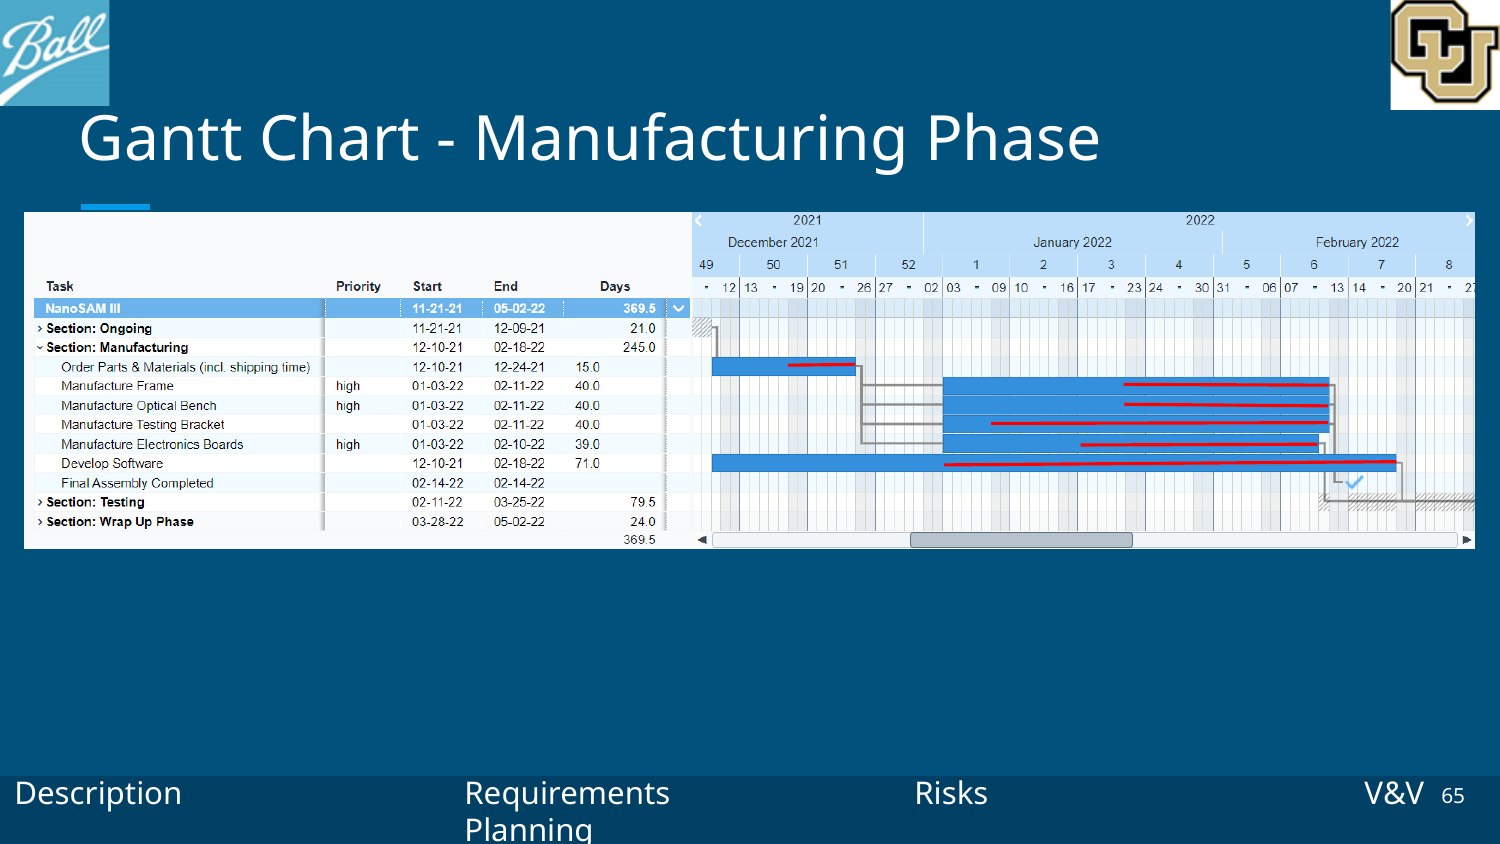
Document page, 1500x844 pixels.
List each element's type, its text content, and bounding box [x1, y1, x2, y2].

picture [1391, 0, 1500, 109]
text_box Description Requirements Risks V&V Planning [0, 776, 1500, 844]
picture [25, 213, 1474, 548]
title Gantt Chart - Manufacturing Phase [63, 75, 1437, 188]
slide_number ‹#› [1389, 764, 1480, 830]
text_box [943, 461, 1397, 466]
picture [0, 0, 109, 105]
